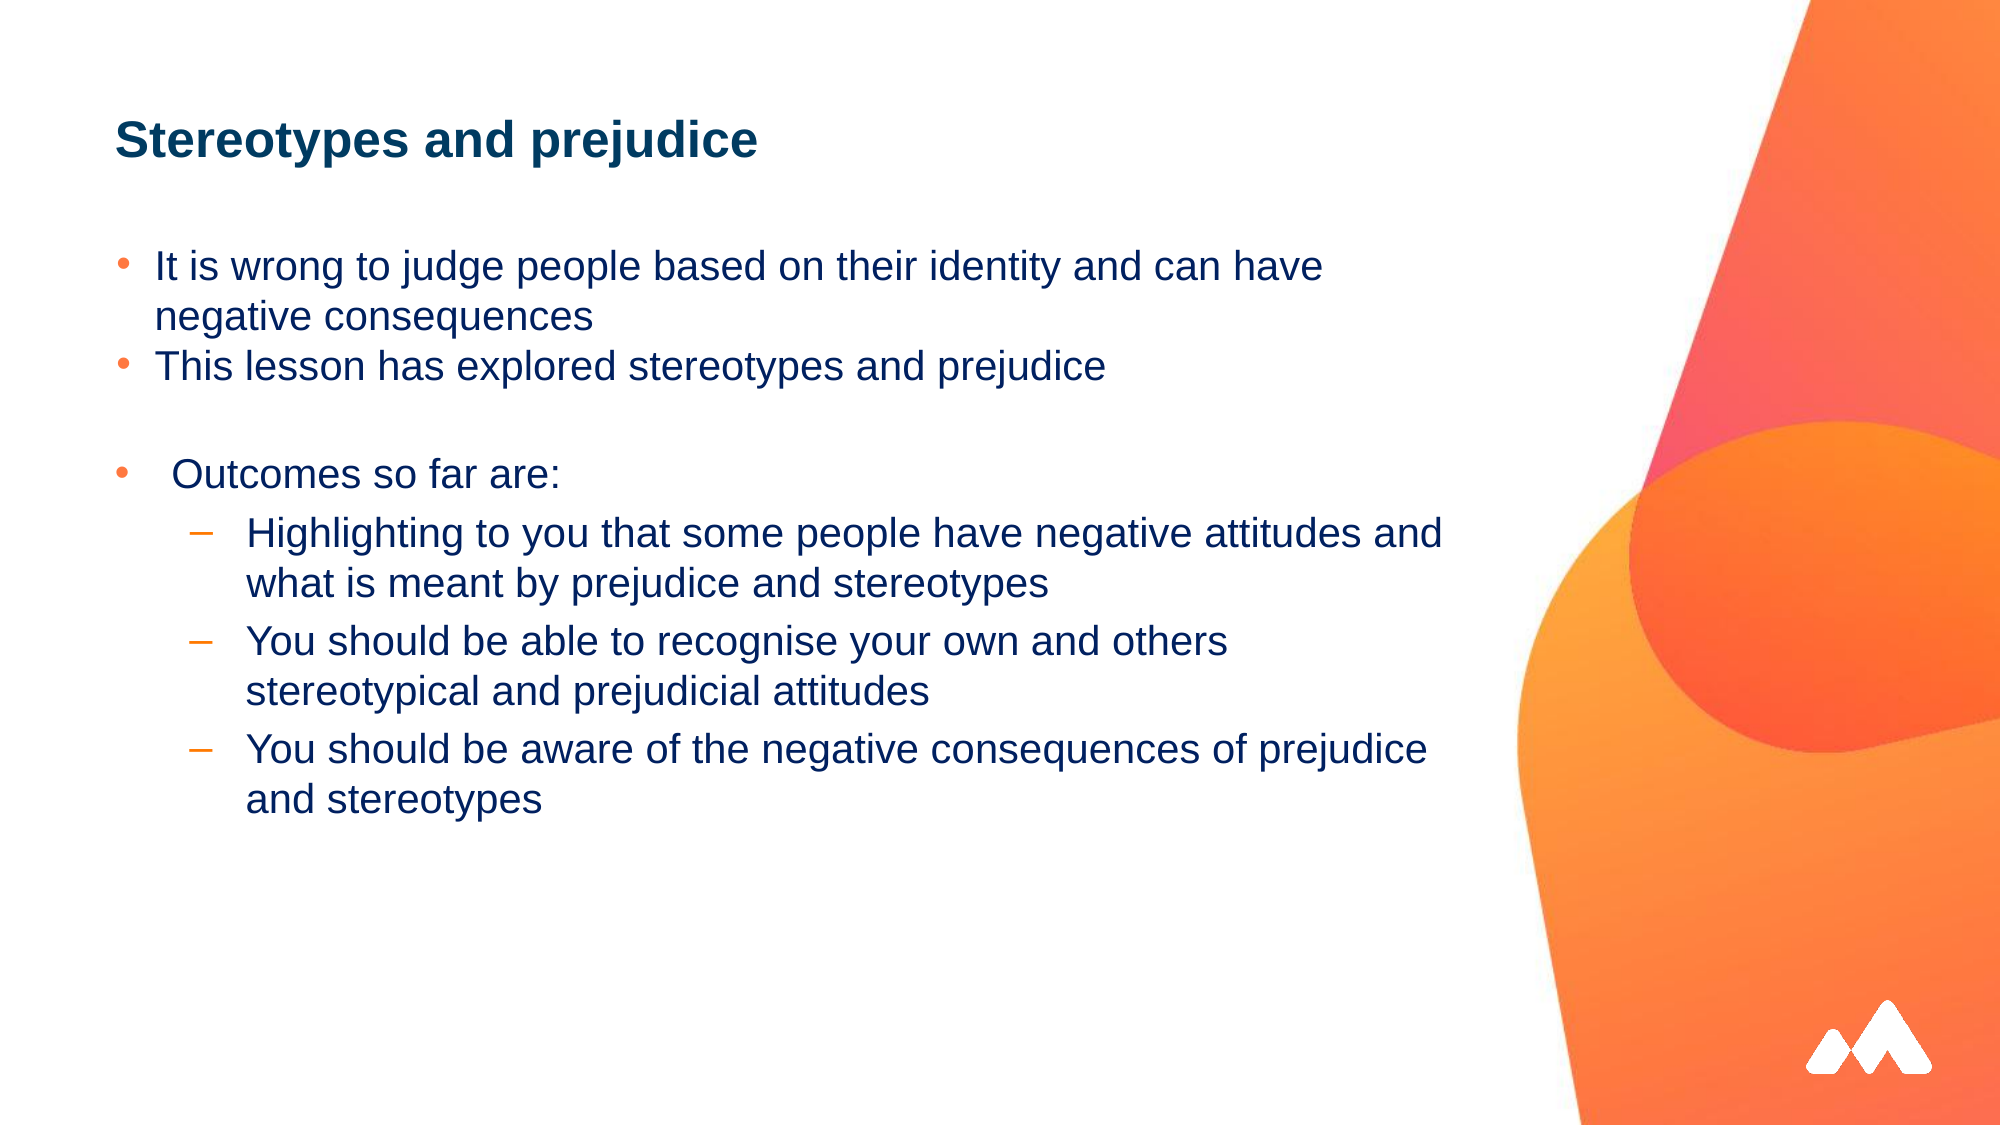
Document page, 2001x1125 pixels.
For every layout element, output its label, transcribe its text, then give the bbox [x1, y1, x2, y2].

list It is wrong to judge people based on their identity and can have negative consequences This lesson has explored stereotypes and prejudice Outcomes so far are: Highlighting to you that some people have negative attitudes and what is meant by prejudice and stereotypes You should be able to recognise your own and others stereotypical and prejudicial attitudes You should be aware of the negative consequences of prejudice and stereotypes [99, 231, 1475, 974]
picture [1500, 0, 2000, 1125]
title Stereotypes and prejudice [99, 43, 1606, 232]
